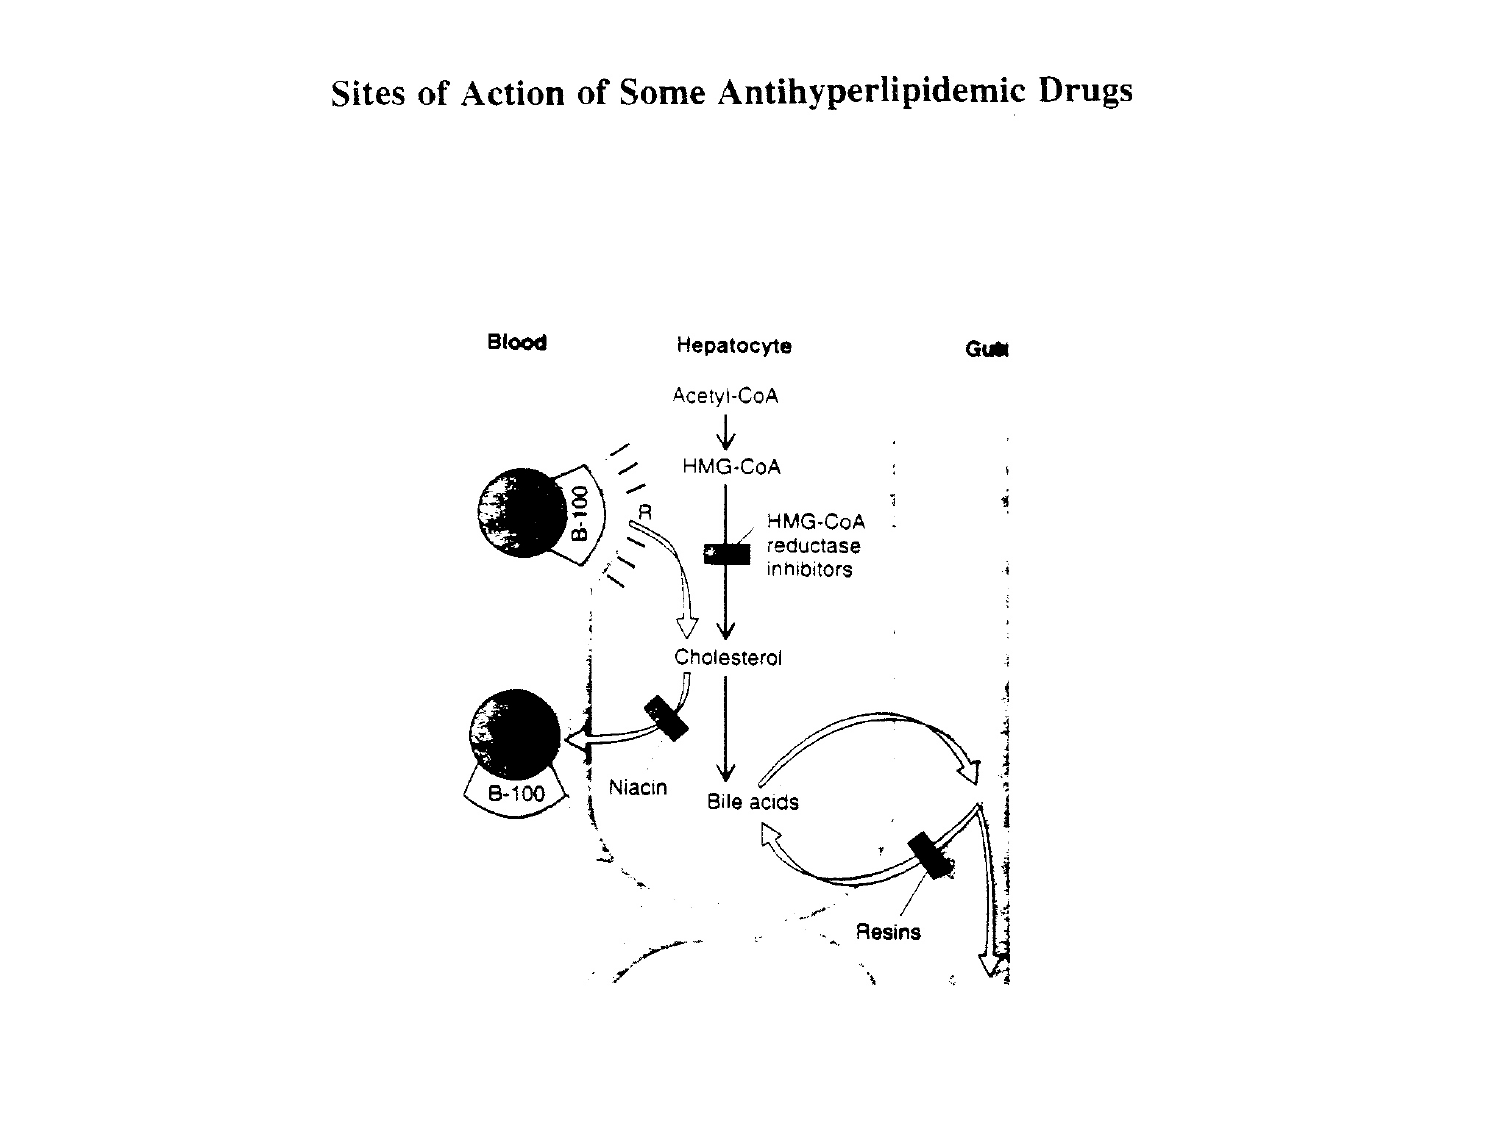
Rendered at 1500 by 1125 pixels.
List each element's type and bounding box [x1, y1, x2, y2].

picture [324, 62, 1151, 1088]
